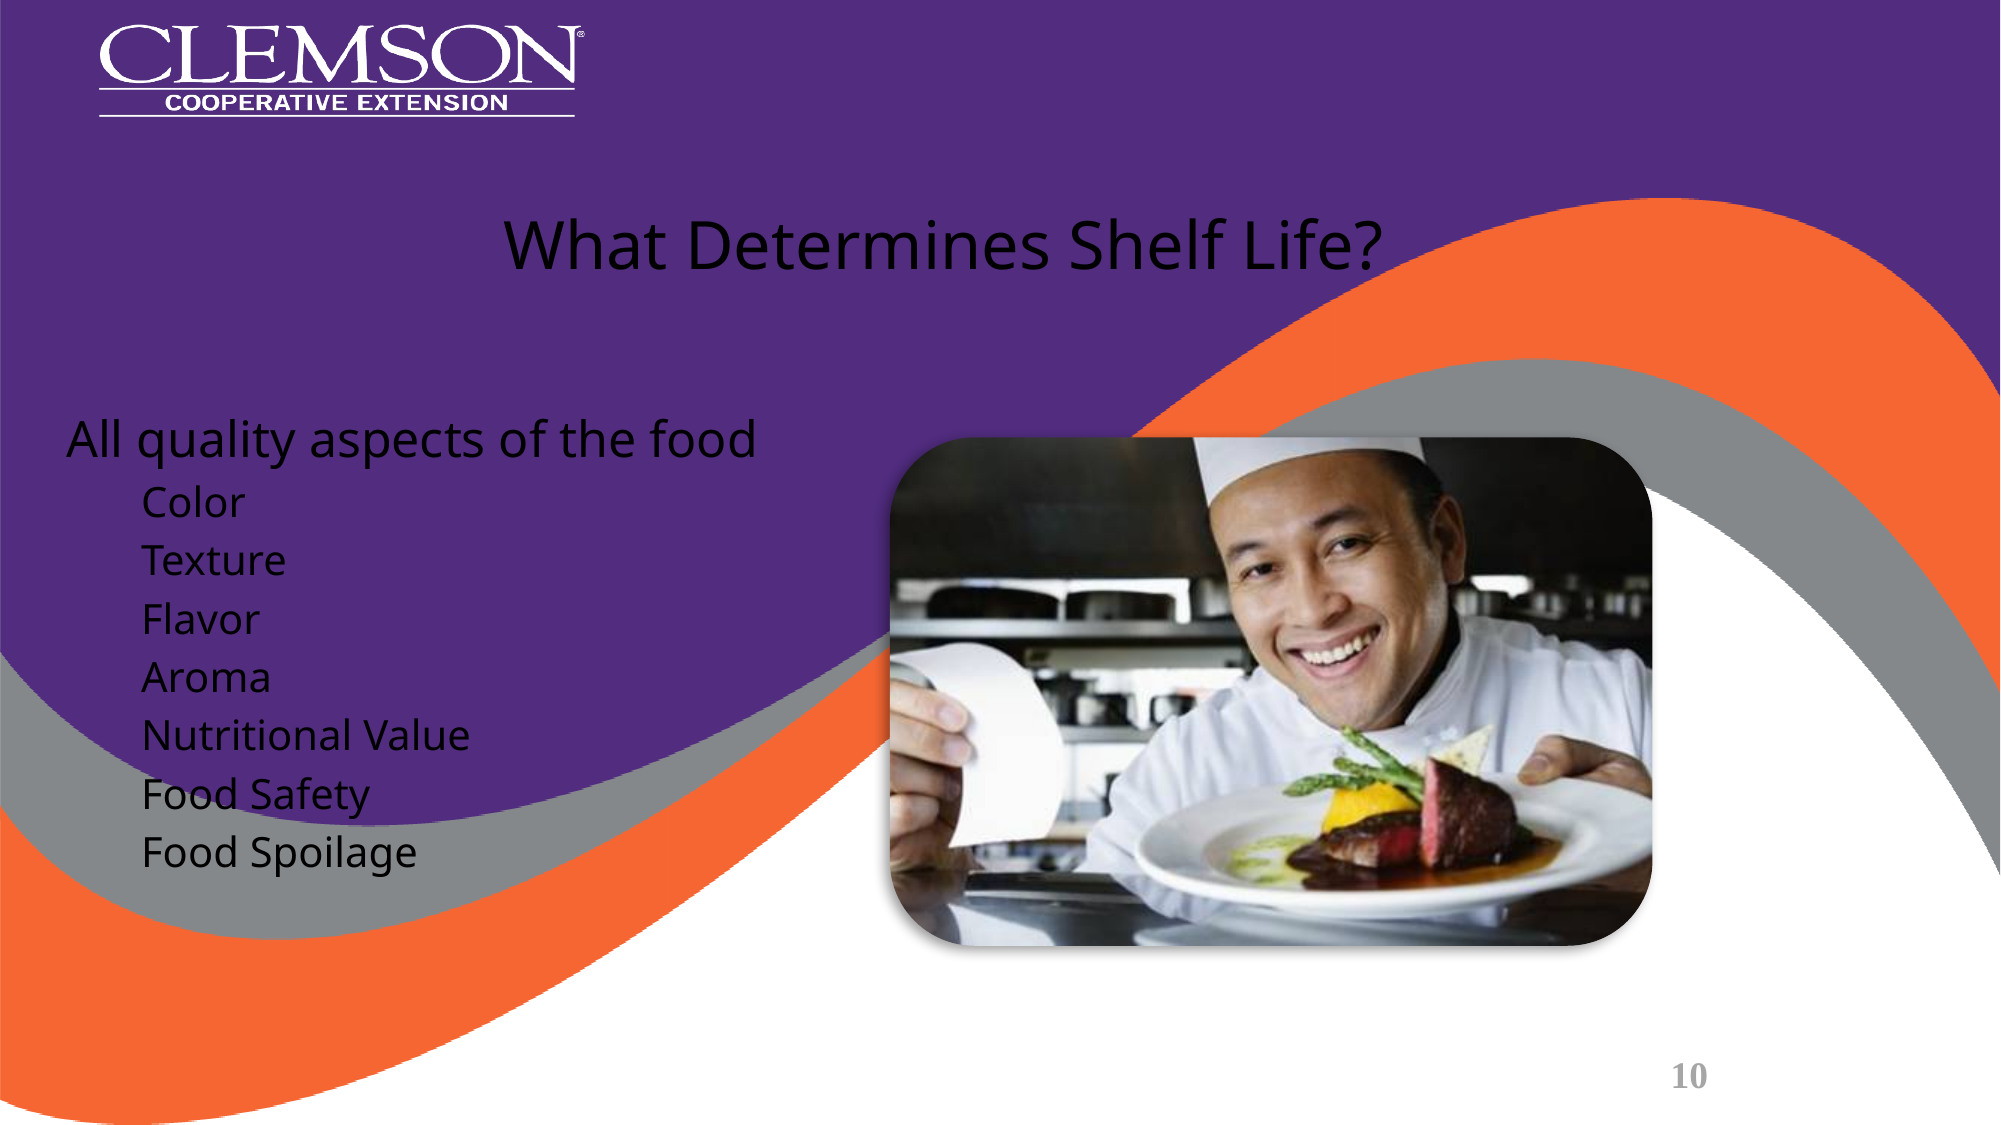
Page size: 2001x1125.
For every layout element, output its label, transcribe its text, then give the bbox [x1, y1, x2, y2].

title What Determines Shelf Life? [349, 182, 1538, 303]
text_box 10 [1578, 1043, 1723, 1104]
list All quality aspects of the food Color Texture Flavor Aroma Nutritional Value Food Safety Food Spoilage [50, 399, 1951, 1076]
picture [0, 0, 2001, 1125]
